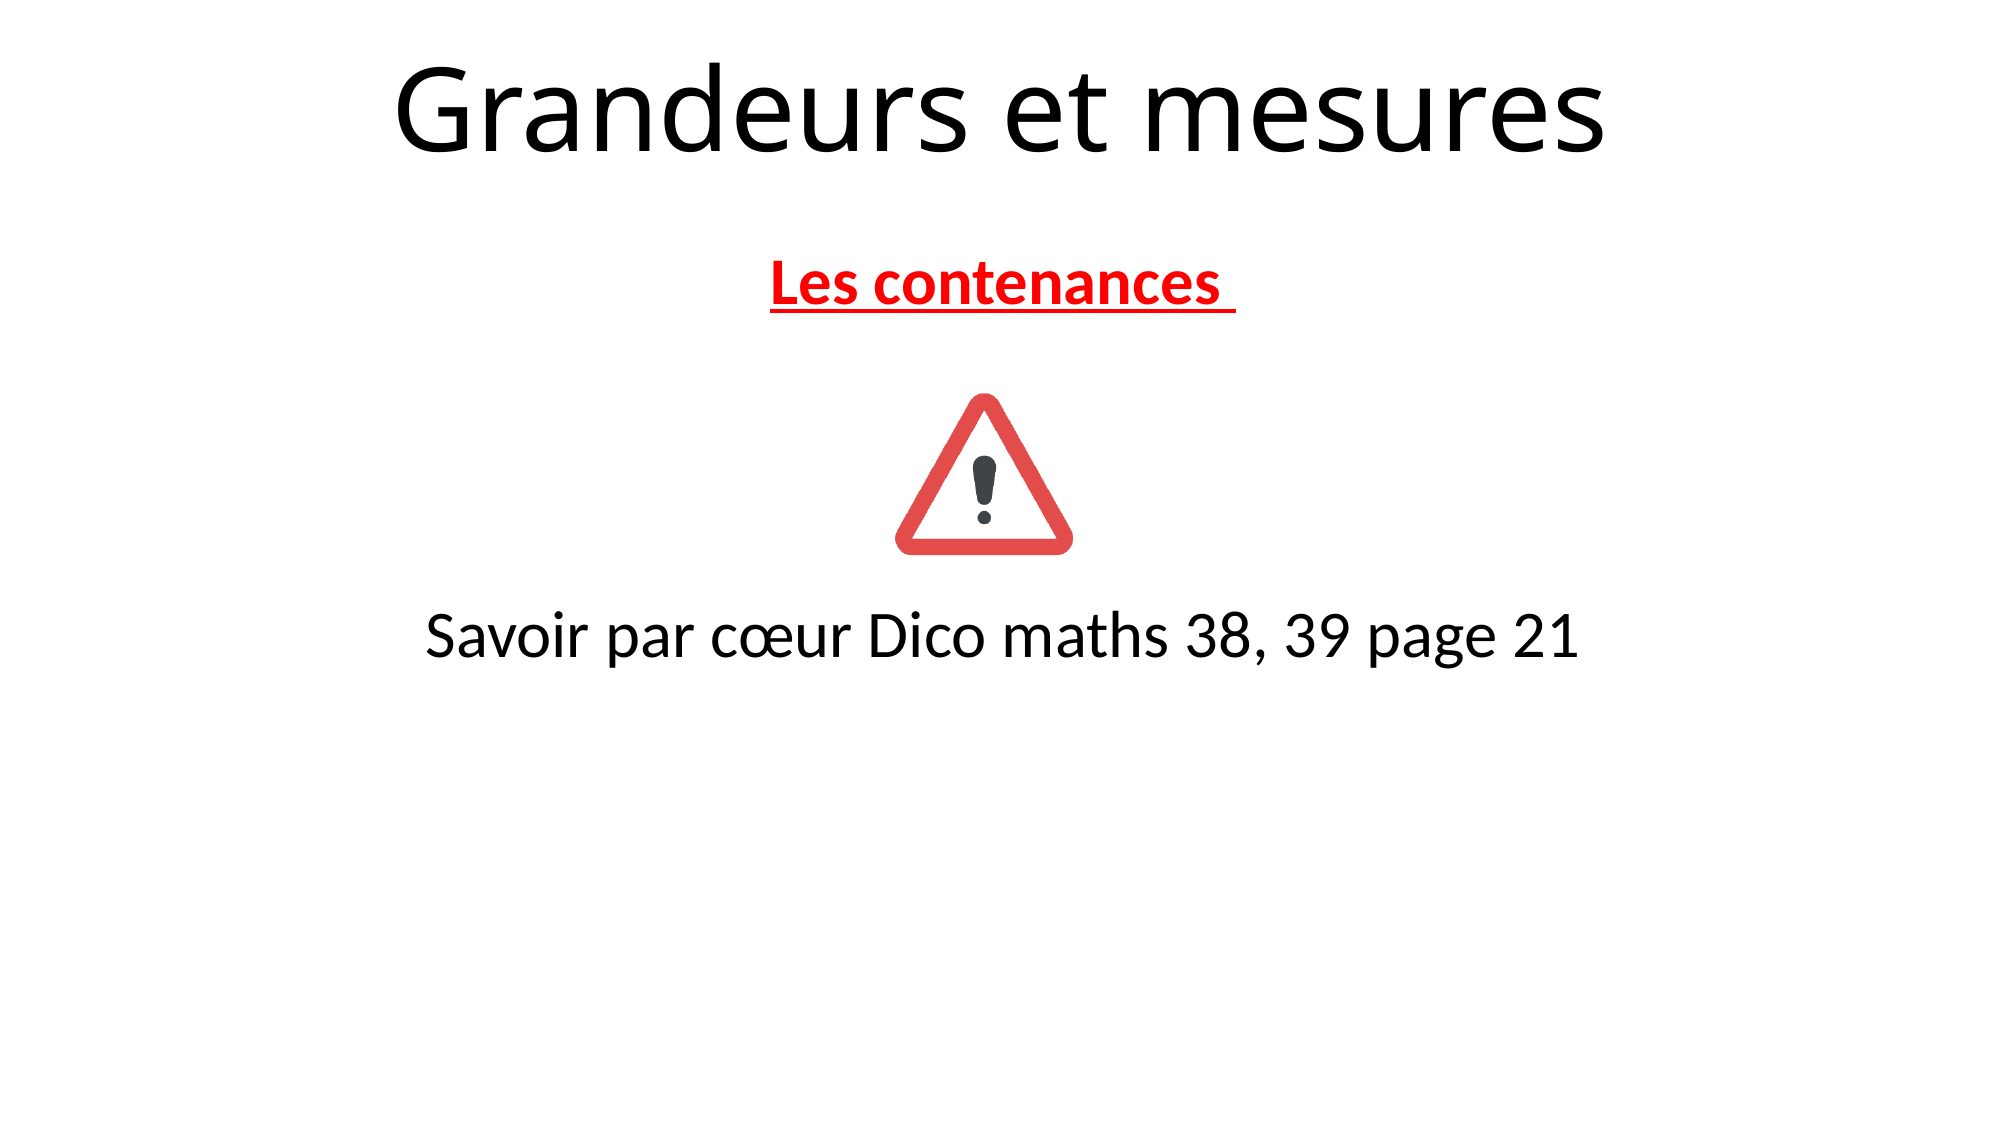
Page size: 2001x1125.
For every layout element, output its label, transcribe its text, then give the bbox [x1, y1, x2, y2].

picture [895, 385, 1073, 563]
subtitle Les contenances Savoir par cœur Dico maths 38, 39 page 21 [76, 239, 1931, 1082]
title Grandeurs et mesures [249, 43, 1750, 185]
